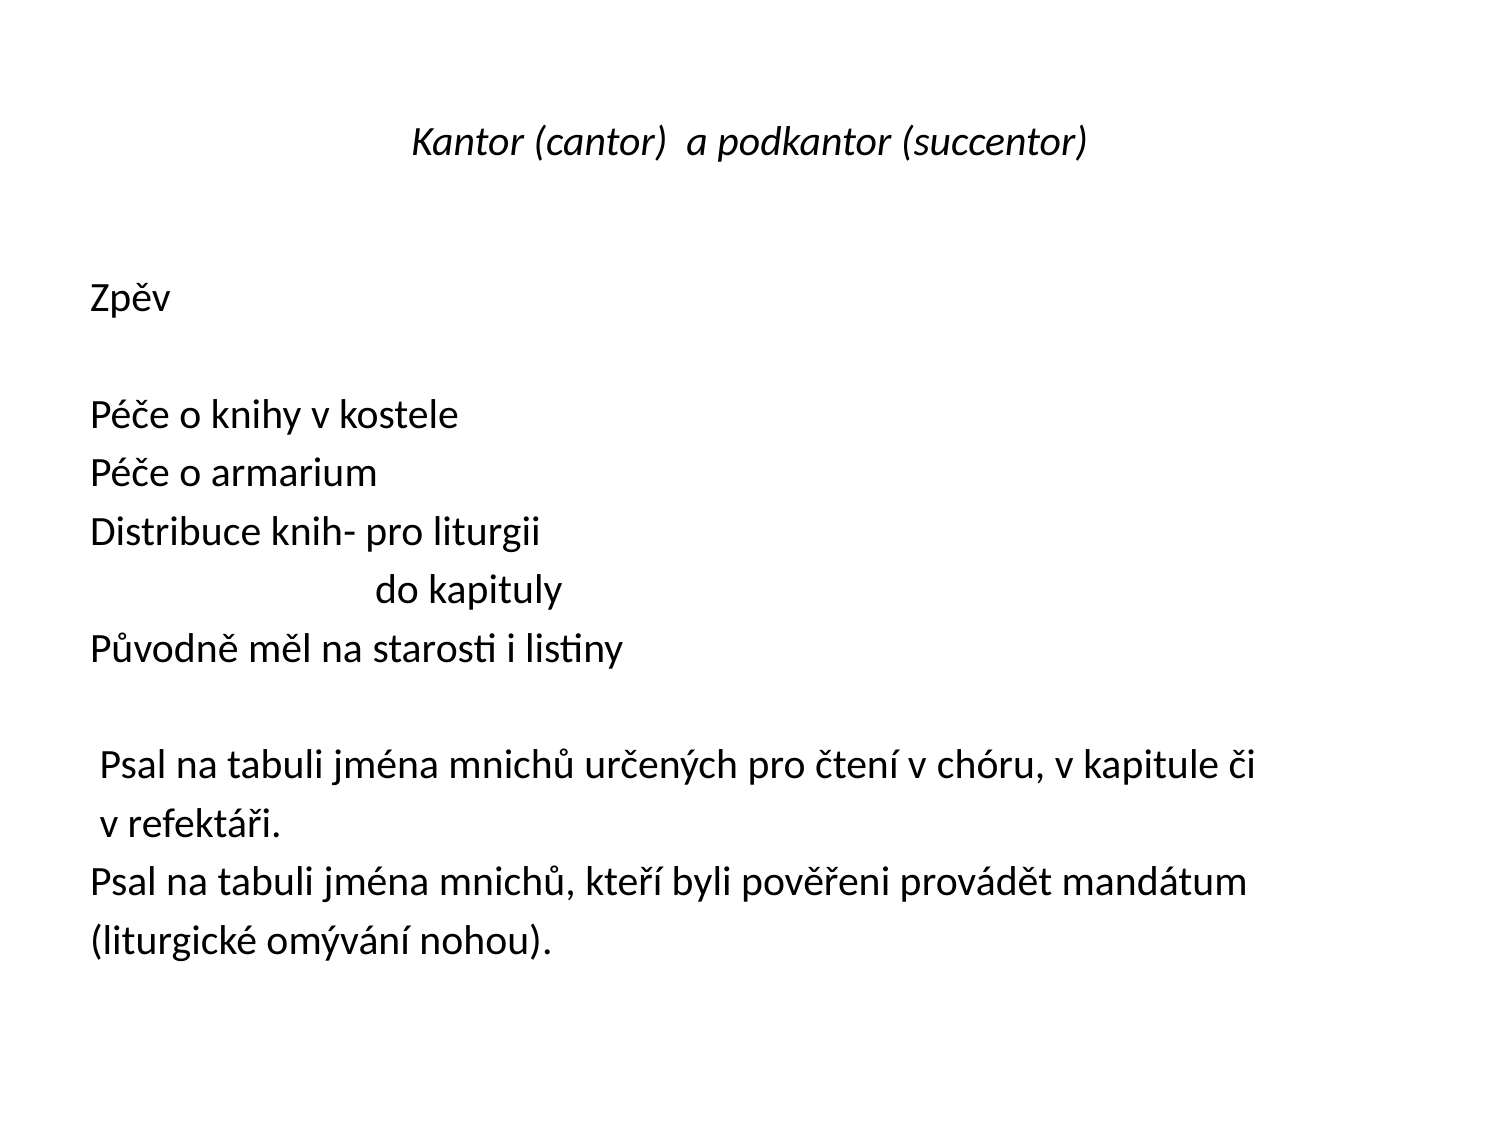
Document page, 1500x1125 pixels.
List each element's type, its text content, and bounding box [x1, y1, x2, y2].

list Zpěv Péče o knihy v kostele Péče o armarium Distribuce knih- pro liturgii do kapituly Původně měl na starosti i listiny Psal na tabuli jména mnichů určených pro čtení v chóru, v kapitule či v refektáři. Psal na tabuli jména mnichů, kteří byli pověřeni provádět mandátum (liturgické omývání nohou). [75, 262, 1425, 1005]
title Kantor (cantor) a podkantor (succentor) [75, 45, 1425, 233]
